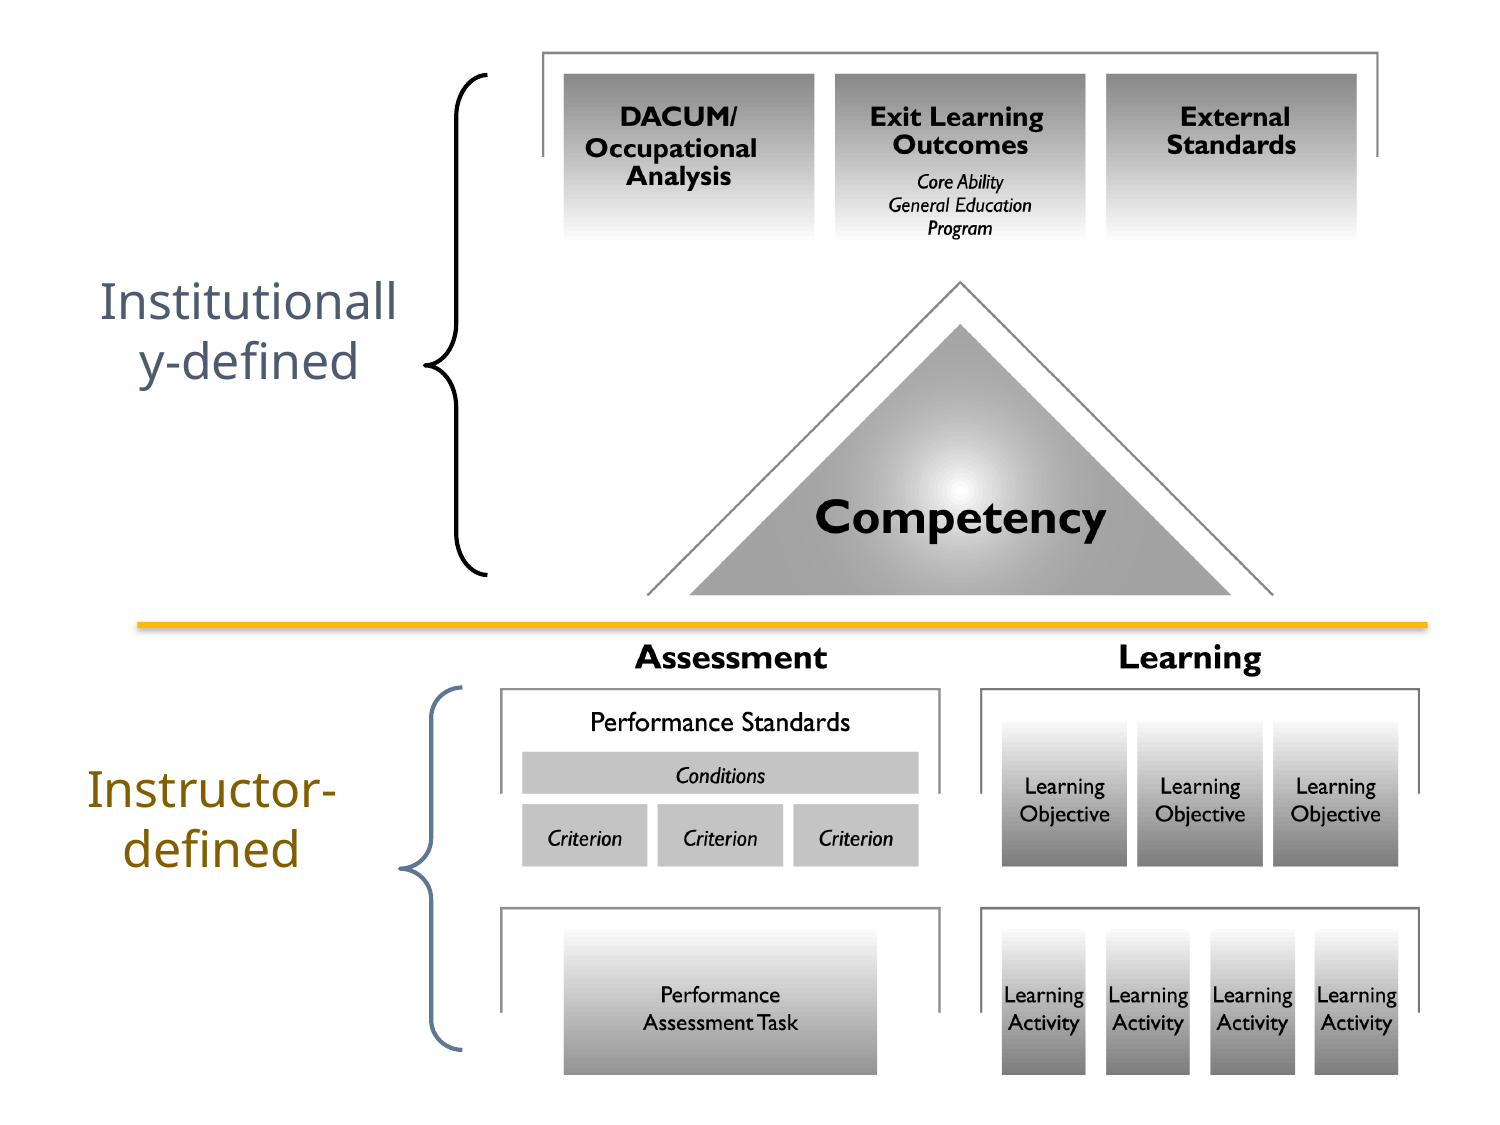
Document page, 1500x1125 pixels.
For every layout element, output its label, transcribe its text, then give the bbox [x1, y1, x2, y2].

text_box Instructor-defined [37, 749, 388, 885]
text_box [425, 75, 488, 576]
text_box [137, 621, 494, 629]
text_box Institutionally-defined [75, 262, 425, 398]
picture [499, 49, 1420, 1076]
text_box [399, 687, 463, 1050]
